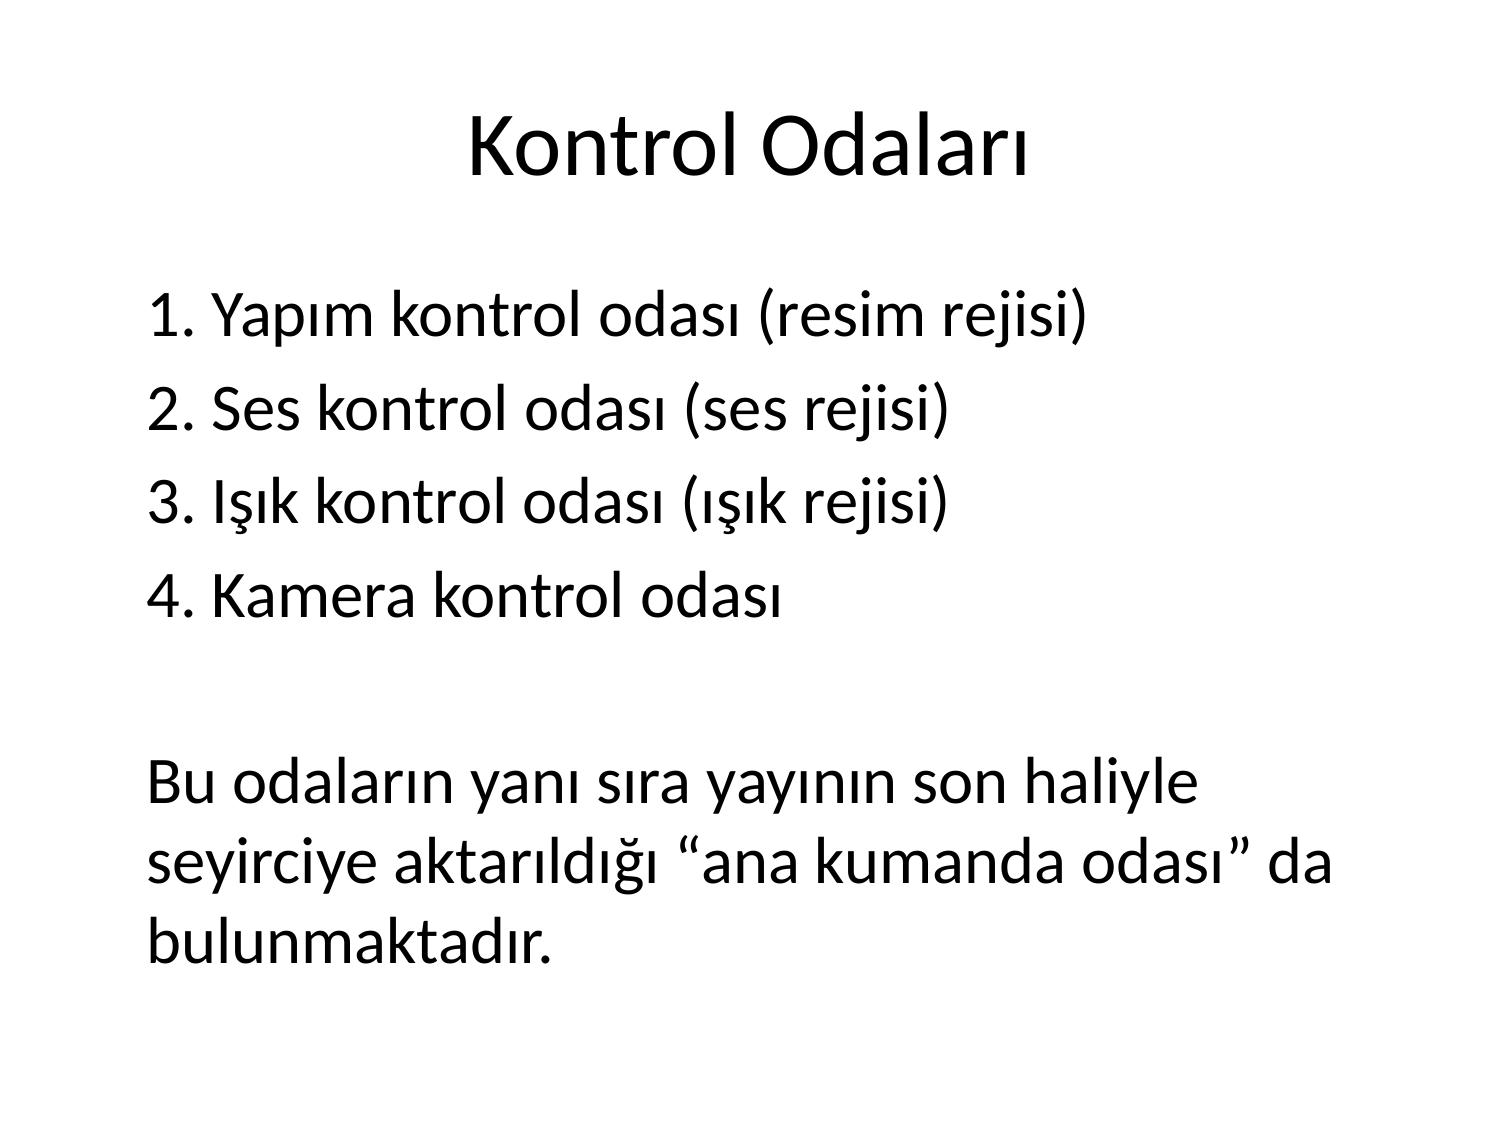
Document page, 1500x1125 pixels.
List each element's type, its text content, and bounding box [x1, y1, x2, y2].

list 1. Yapım kontrol odası (resim rejisi) 2. Ses kontrol odası (ses rejisi) 3. Işık kontrol odası (ışık rejisi) 4. Kamera kontrol odası Bu odaların yanı sıra yayının son haliyle seyirciye aktarıldığı “ana kumanda odası” da bulunmaktadır. [75, 262, 1425, 1005]
title Kontrol Odaları [75, 45, 1425, 233]
